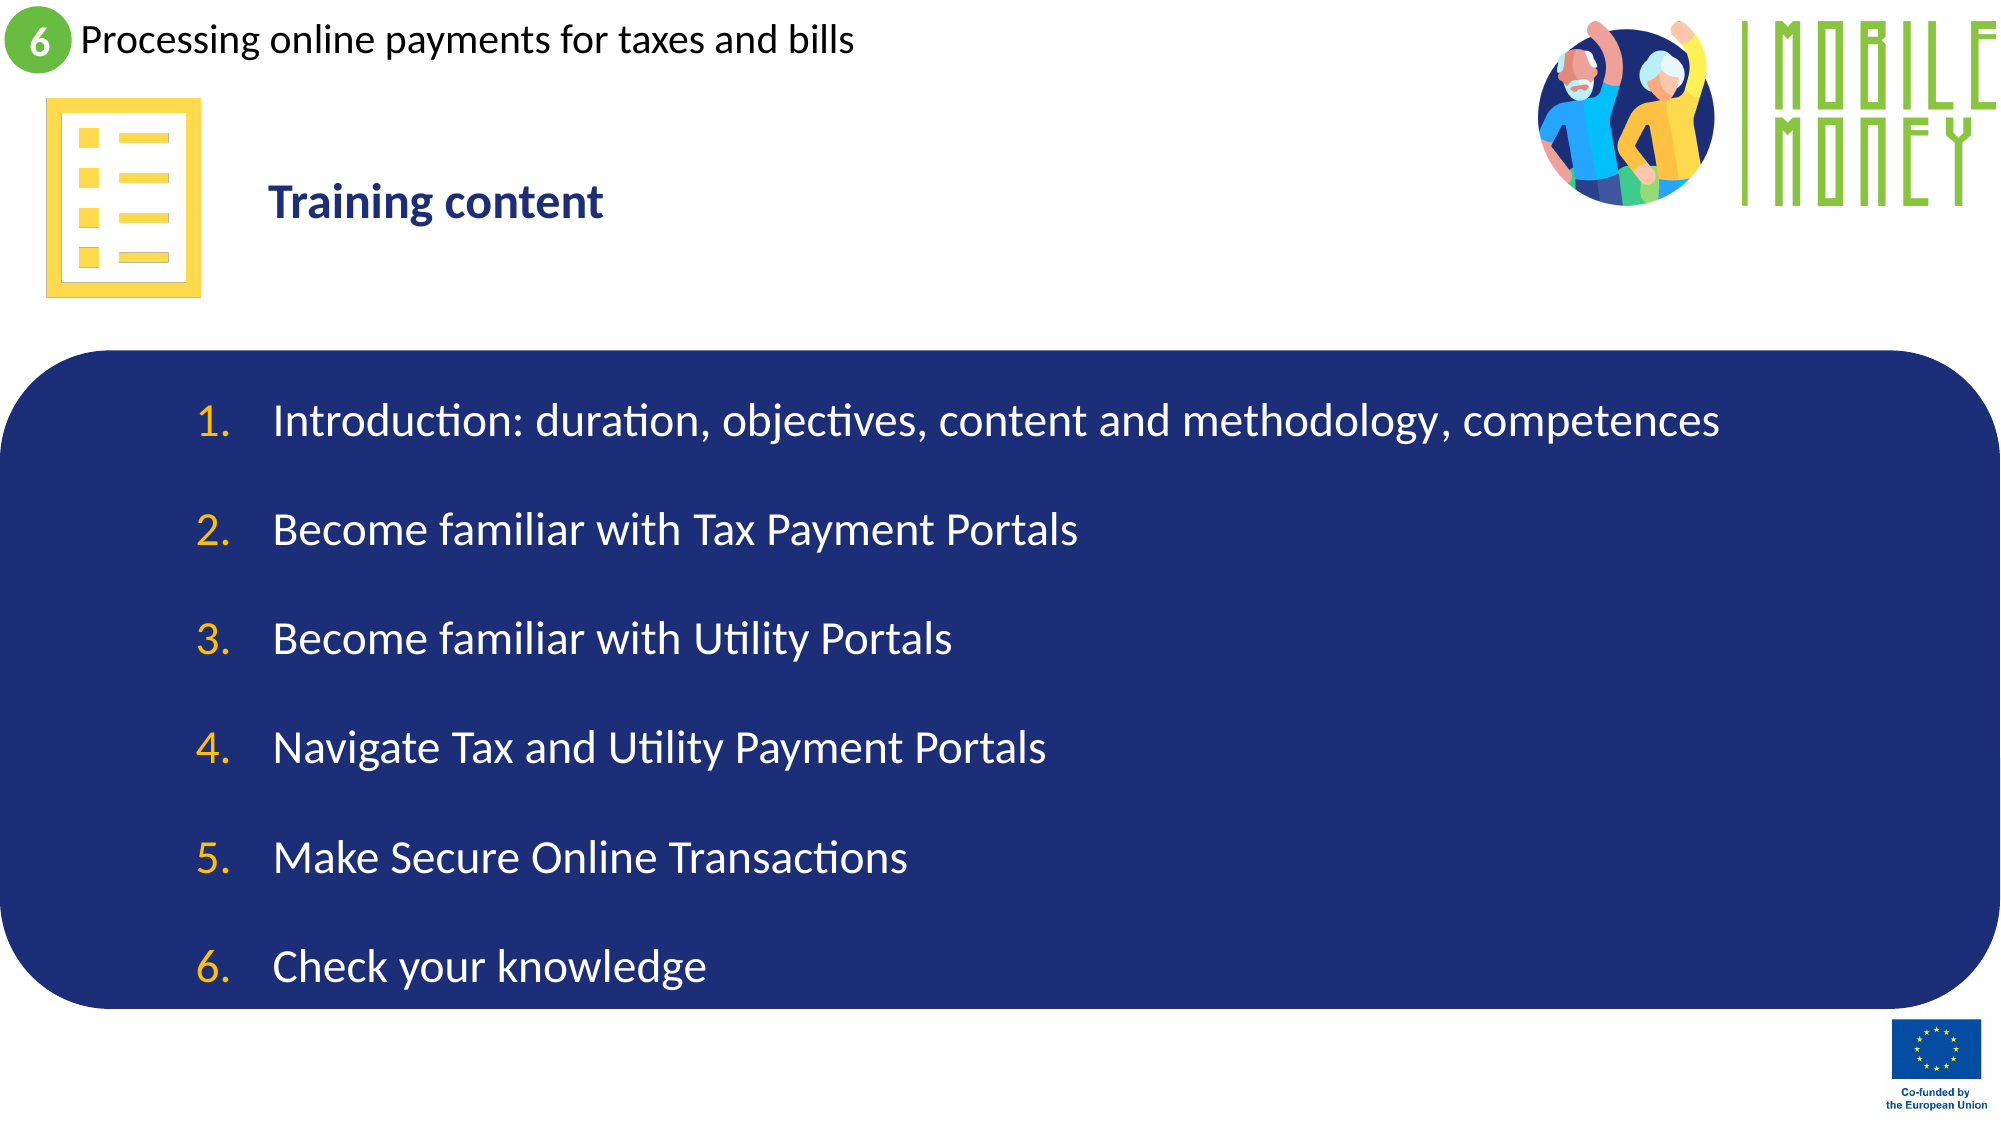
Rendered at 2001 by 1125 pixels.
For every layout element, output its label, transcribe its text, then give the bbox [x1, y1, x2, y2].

picture [4, 77, 243, 317]
list Introduction: duration, objectives, content and methodology, competences Become familiar with Tax Payment Portals Become familiar with Utility Portals Navigate Tax and Utility Payment Portals Make Secure Online Transactions Check your knowledge [178, 353, 1754, 1010]
title Training content [253, 152, 1499, 254]
picture [1538, 0, 1996, 228]
picture [1881, 1008, 1992, 1120]
